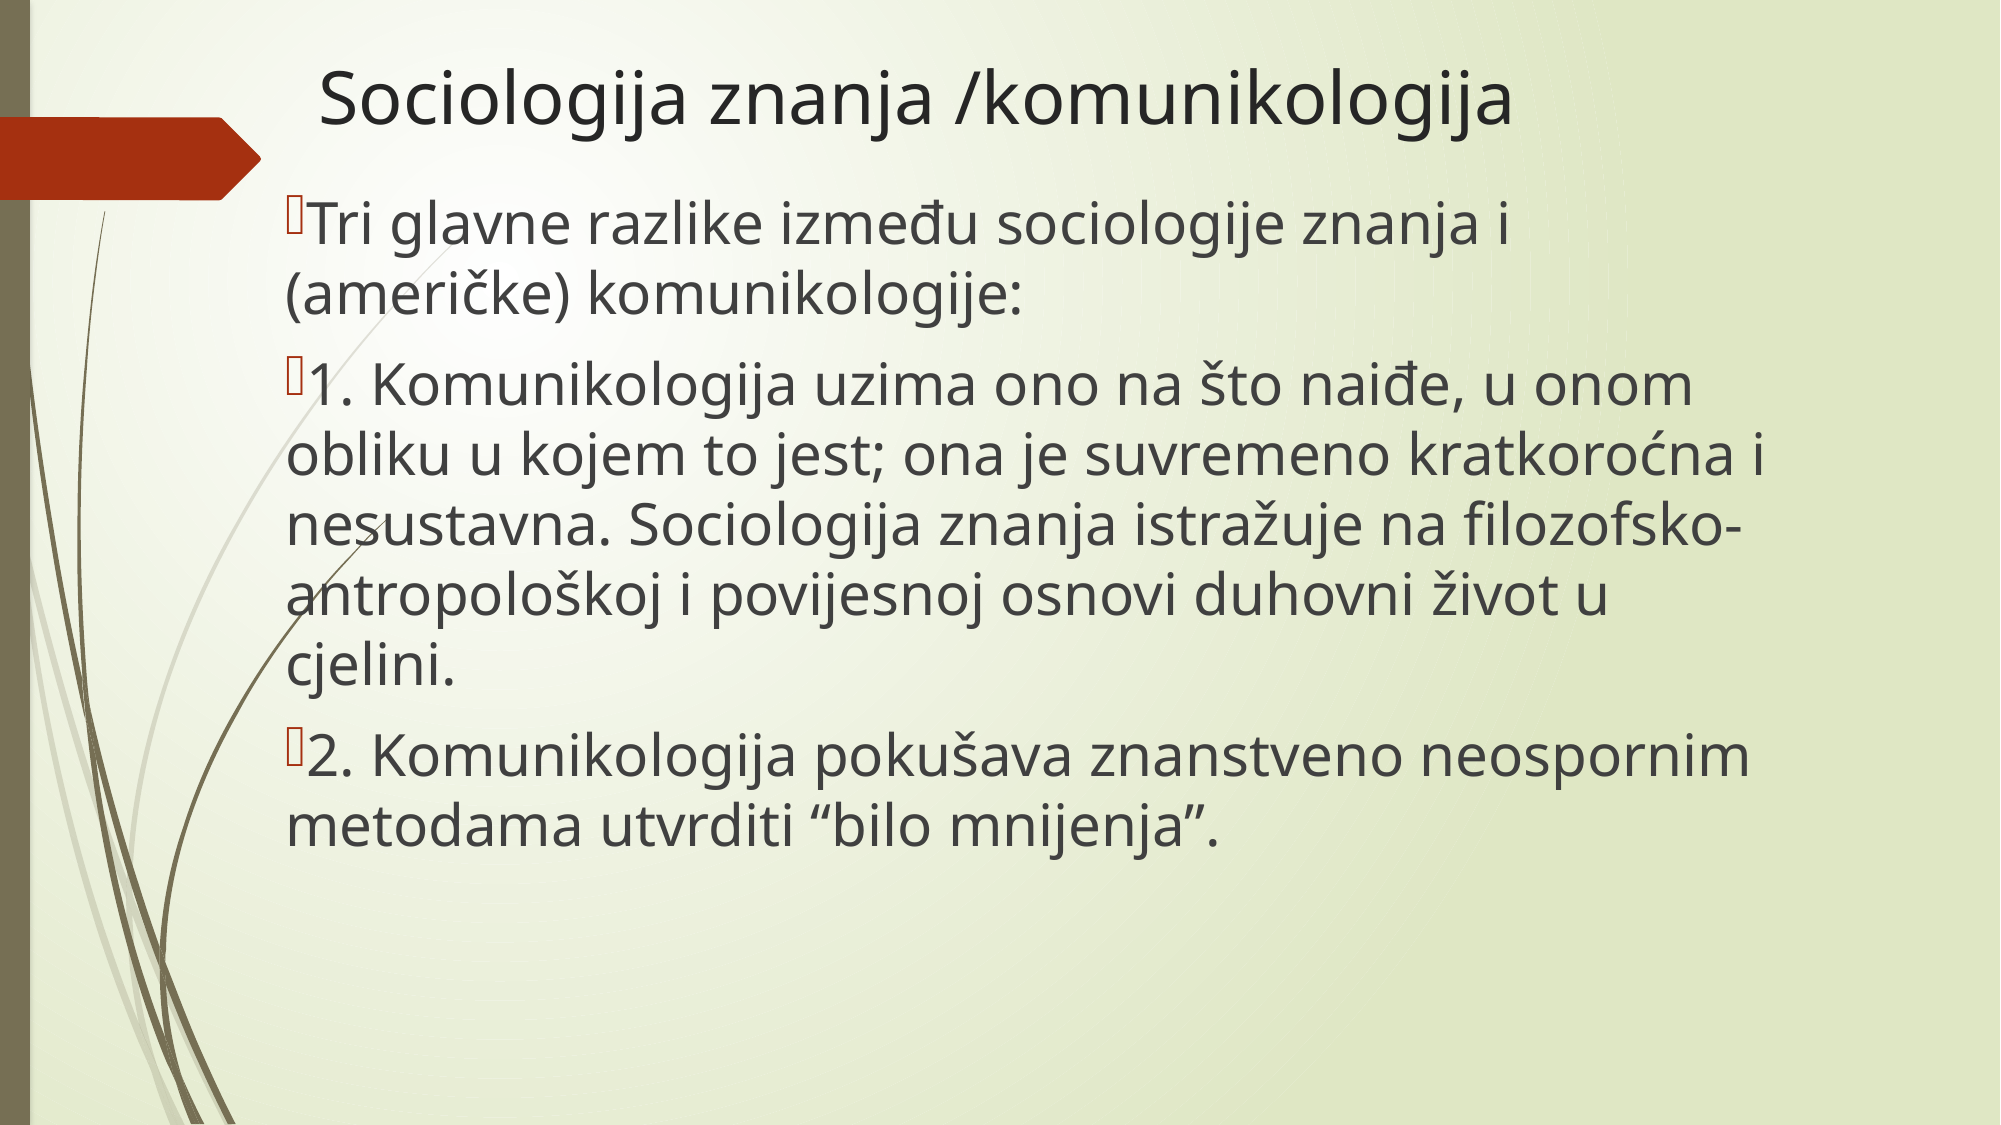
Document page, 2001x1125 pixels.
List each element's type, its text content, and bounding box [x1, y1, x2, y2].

title Sociologija znanja /komunikologija [303, 44, 1536, 178]
list Tri glavne razlike između sociologije znanja i (američke) komunikologije: 1. Komunikologija uzima ono na što naiđe, u onom obliku u kojem to jest; ona je suvremeno kratkoroćna i nesustavna. Sociologija znanja istražuje na filozofsko-antropološkoj i povijesnoj osnovi duhovni život u cjelini. 2. Komunikologija pokušava znanstveno neospornim metodama utvrditi “bilo mnijenja”. [270, 178, 1783, 1063]
